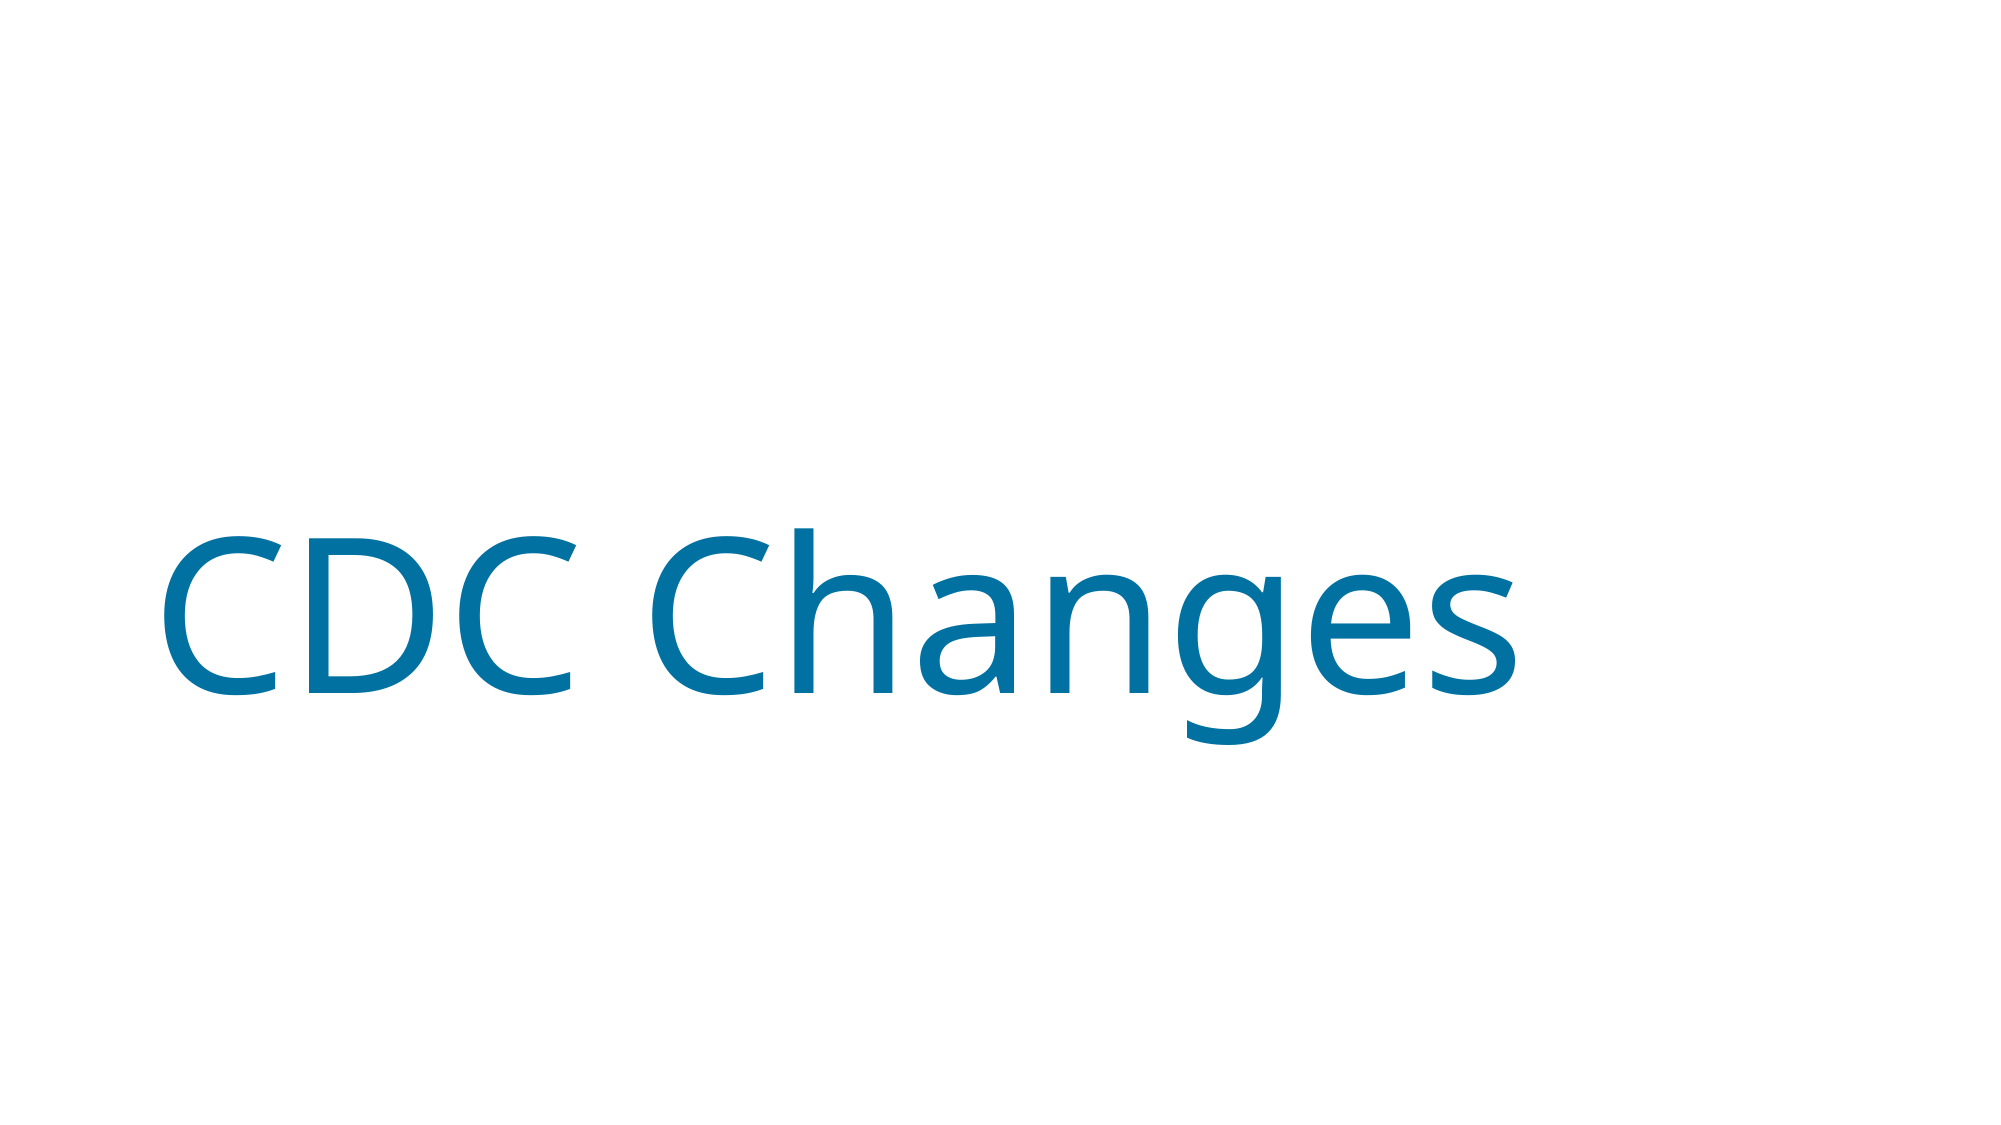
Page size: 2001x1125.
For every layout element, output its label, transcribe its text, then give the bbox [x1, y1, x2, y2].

title CDC Changes [136, 280, 1862, 749]
